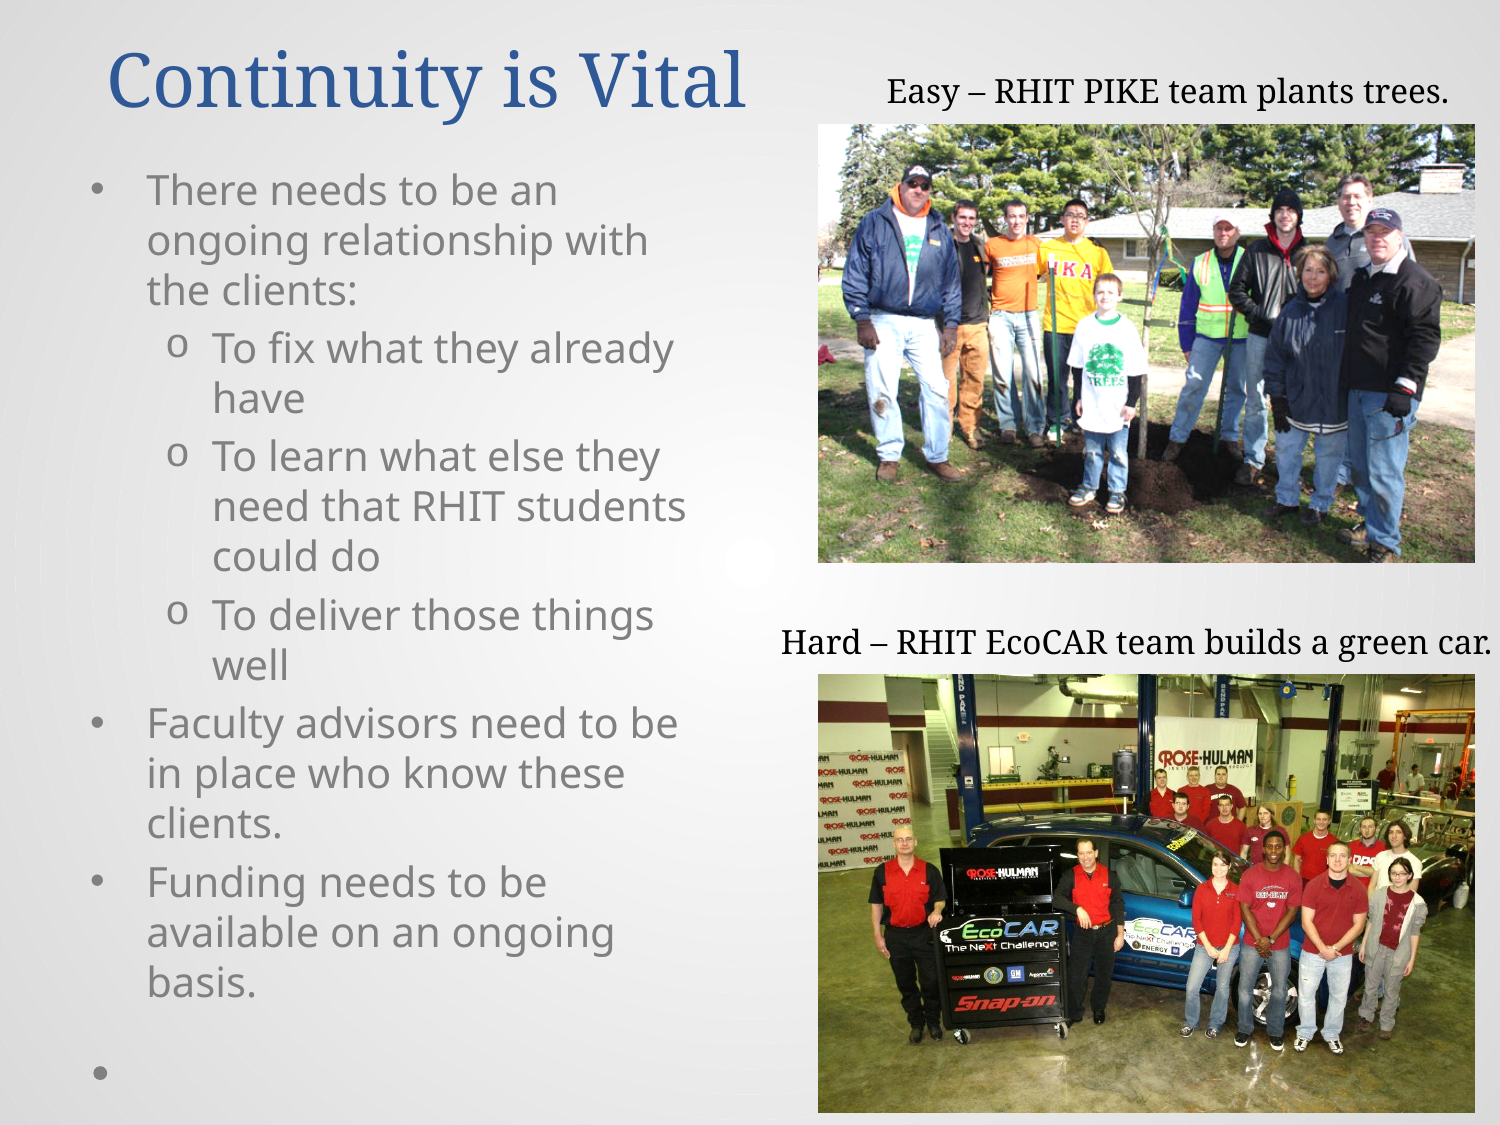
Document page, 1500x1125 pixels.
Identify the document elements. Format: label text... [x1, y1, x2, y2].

picture [818, 674, 1476, 1113]
text_box Easy – RHIT PIKE team plants trees. [871, 62, 1465, 118]
title Continuity is Vital [20, 0, 834, 131]
list There needs to be an ongoing relationship with the clients: To fix what they already have To learn what else they need that RHIT students could do To deliver those things well Faculty advisors need to be in place who know these clients. Funding needs to be available on an ongoing basis. [75, 155, 733, 899]
text_box Hard – RHIT EcoCAR team builds a green car. [766, 614, 1500, 669]
picture [818, 124, 1476, 563]
